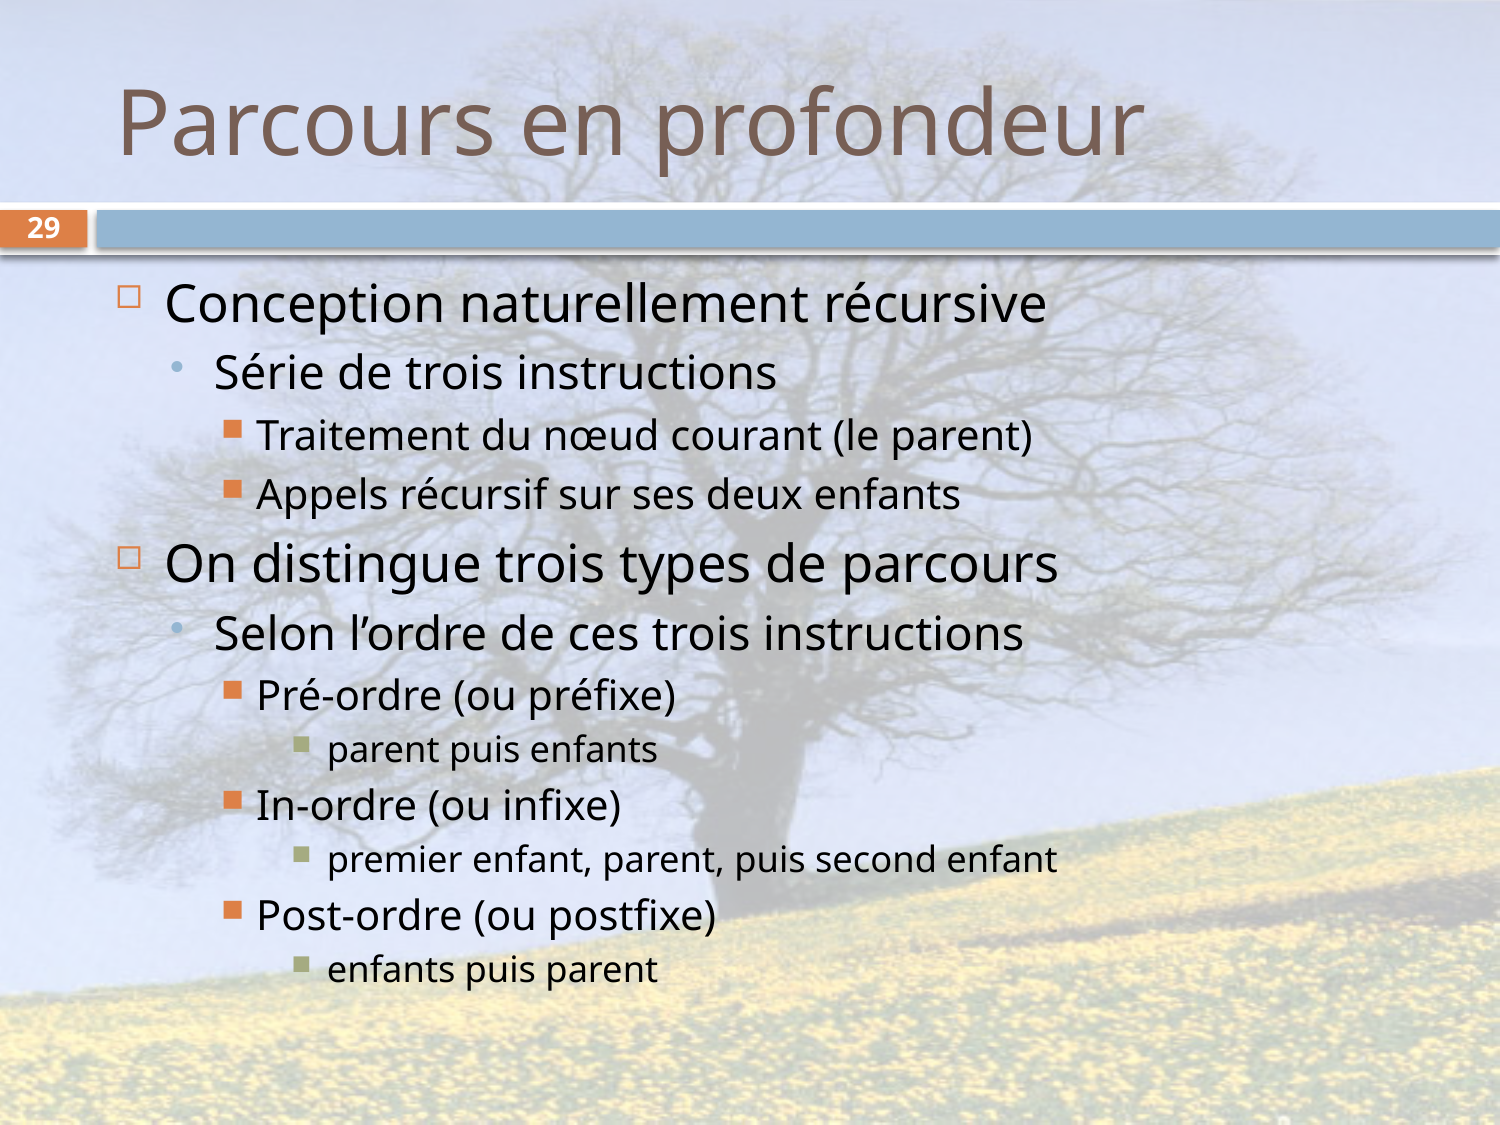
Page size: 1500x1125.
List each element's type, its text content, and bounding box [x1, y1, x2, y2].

slide_number 29 [0, 208, 88, 249]
title Parcours en profondeur [100, 37, 1438, 200]
list Conception naturellement récursive Série de trois instructions Traitement du nœud courant (le parent) Appels récursif sur ses deux enfants On distingue trois types de parcours Selon l’ordre de ces trois instructions Pré-ordre (ou préfixe) parent puis enfants In-ordre (ou infixe) premier enfant, parent, puis second enfant Post-ordre (ou postfixe) enfants puis parent [100, 262, 1438, 1000]
